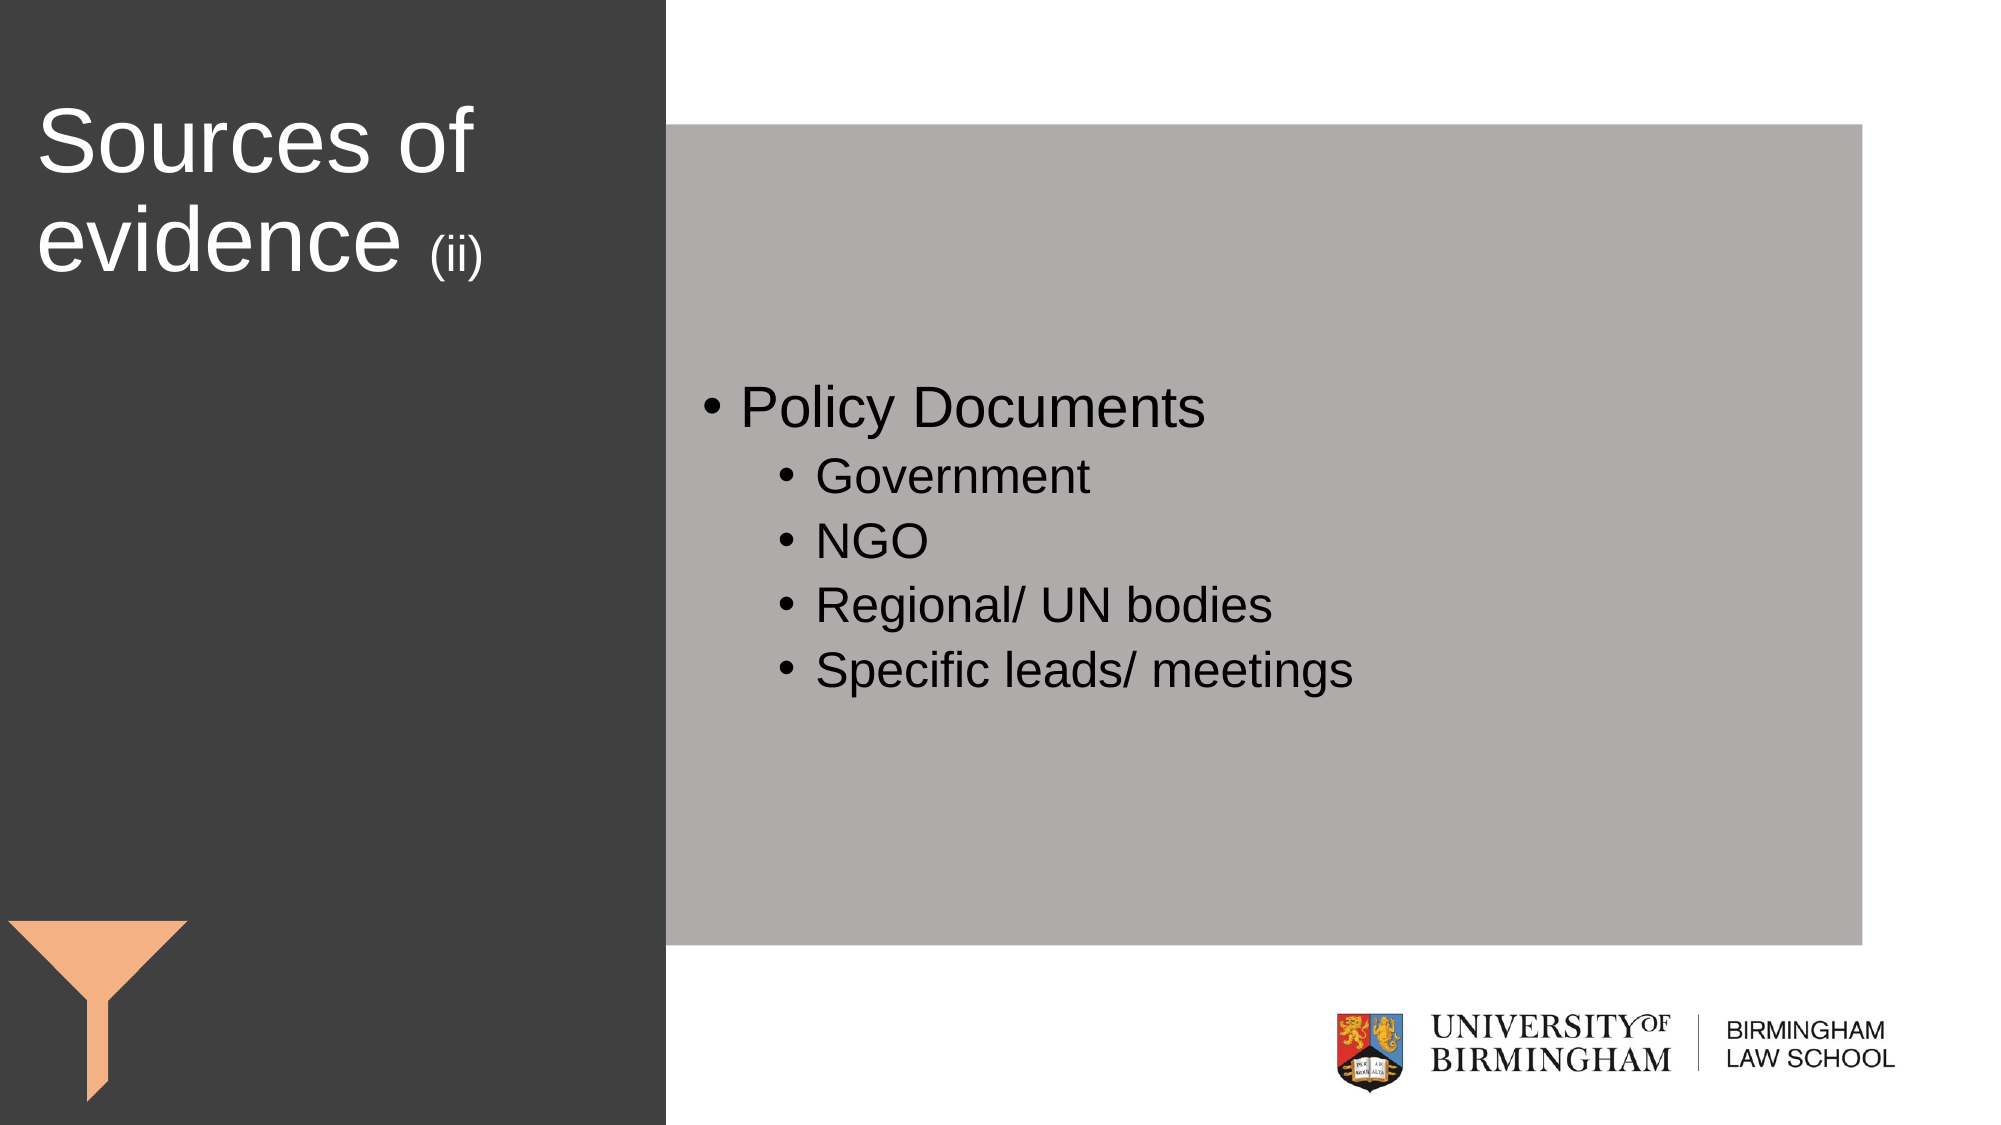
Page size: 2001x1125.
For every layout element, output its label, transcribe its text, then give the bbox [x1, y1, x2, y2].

picture [0, 883, 225, 1125]
title Sources of evidence (ii) [21, 15, 645, 370]
picture [1281, 976, 2000, 1125]
list Policy Documents Government NGO Regional/ UN bodies Specific leads/ meetings [687, 175, 1861, 900]
